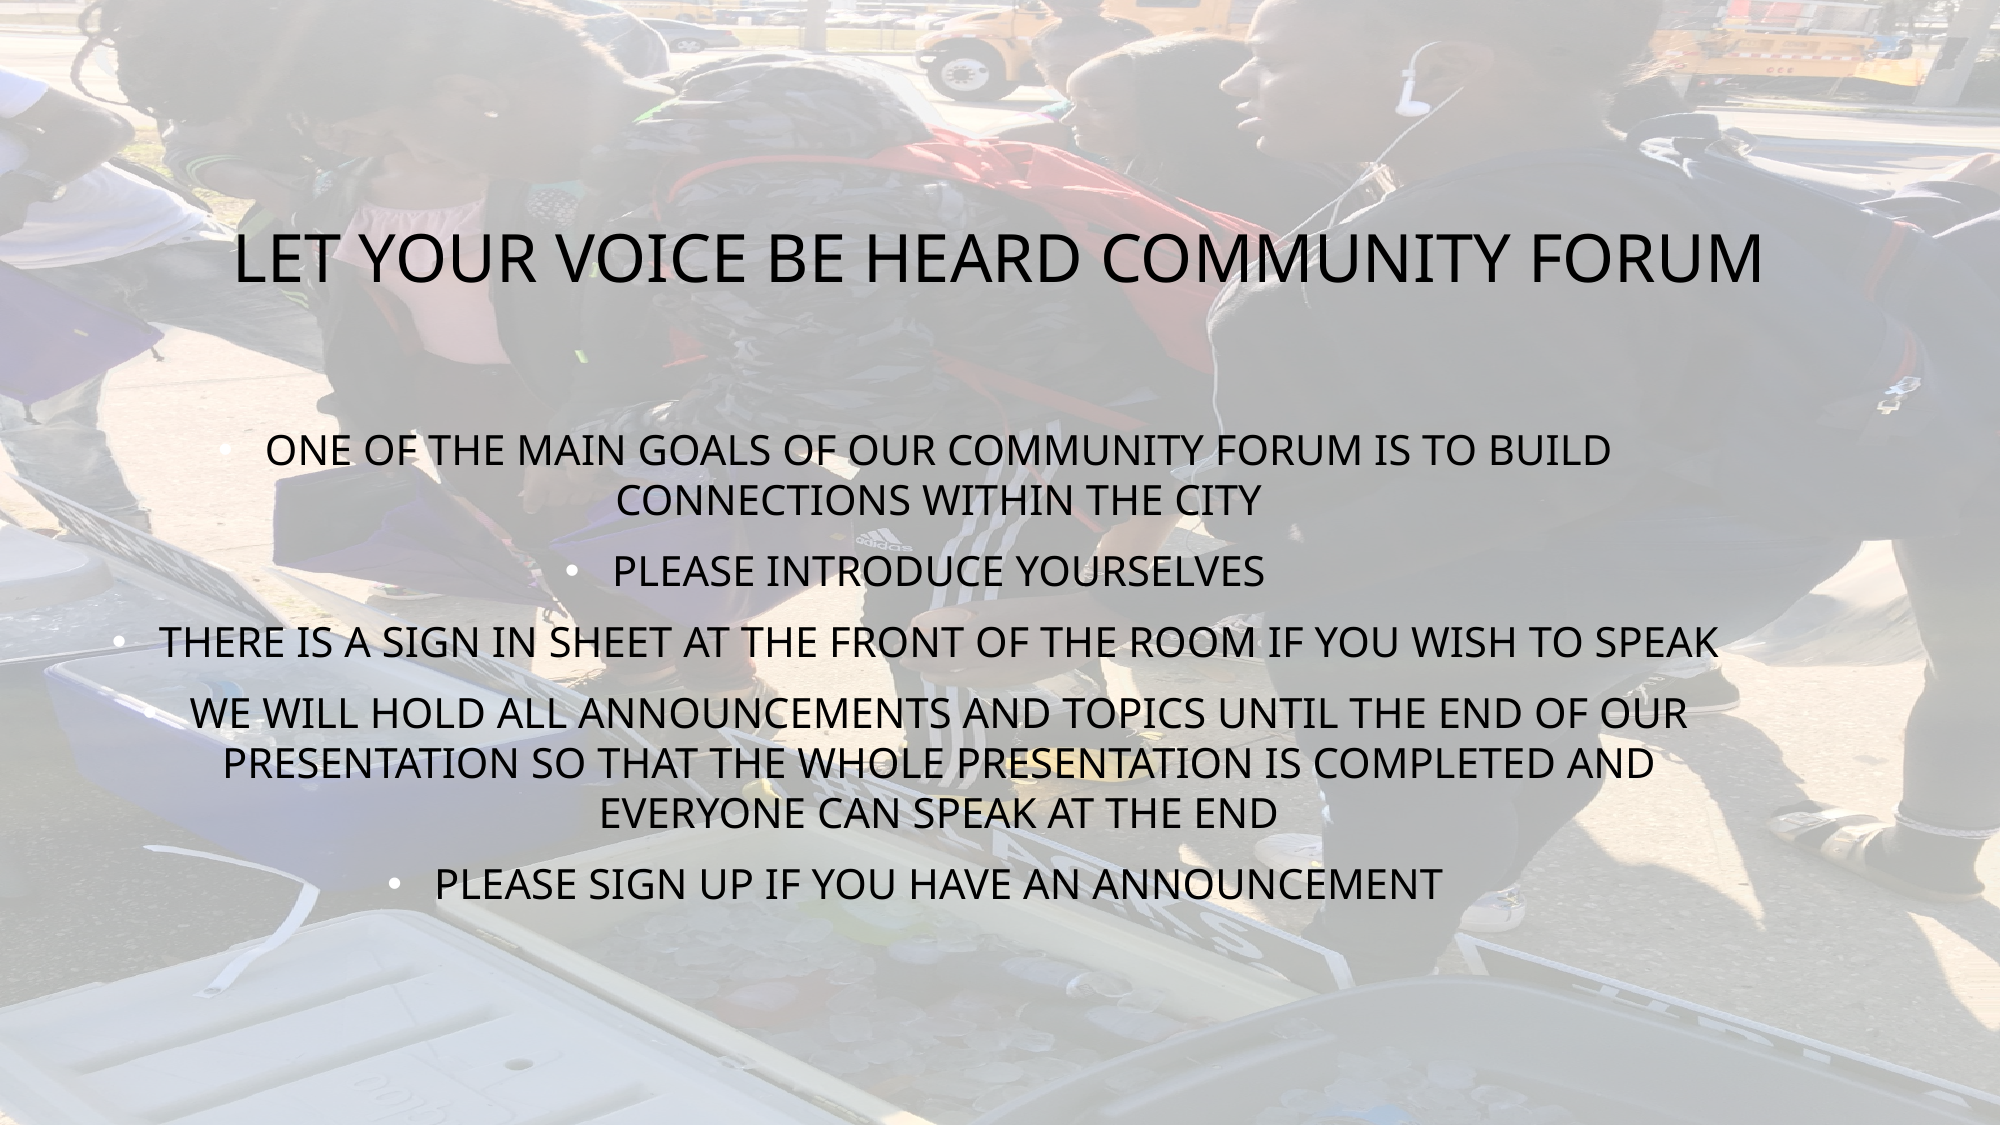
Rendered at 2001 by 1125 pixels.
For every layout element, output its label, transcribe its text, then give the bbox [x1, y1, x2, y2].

list ONE OF THE MAIN GOALS OF OUR COMMUNITY FORUM IS TO BUILD CONNECTIONS WITHIN THE CITY PLEASE INTRODUCE YOURSELVES THERE IS A SIGN IN SHEET AT THE FRONT OF THE ROOM IF YOU WISH TO SPEAK We will hold all announcements and topics until the end of our presentation so that the whole presentation is completed and everyone can speak at the end Please sign up if you have an announcement [75, 352, 1756, 980]
title LET YOUR VOICE BE HEARD COMMUNITY FORUM [187, 99, 1813, 413]
